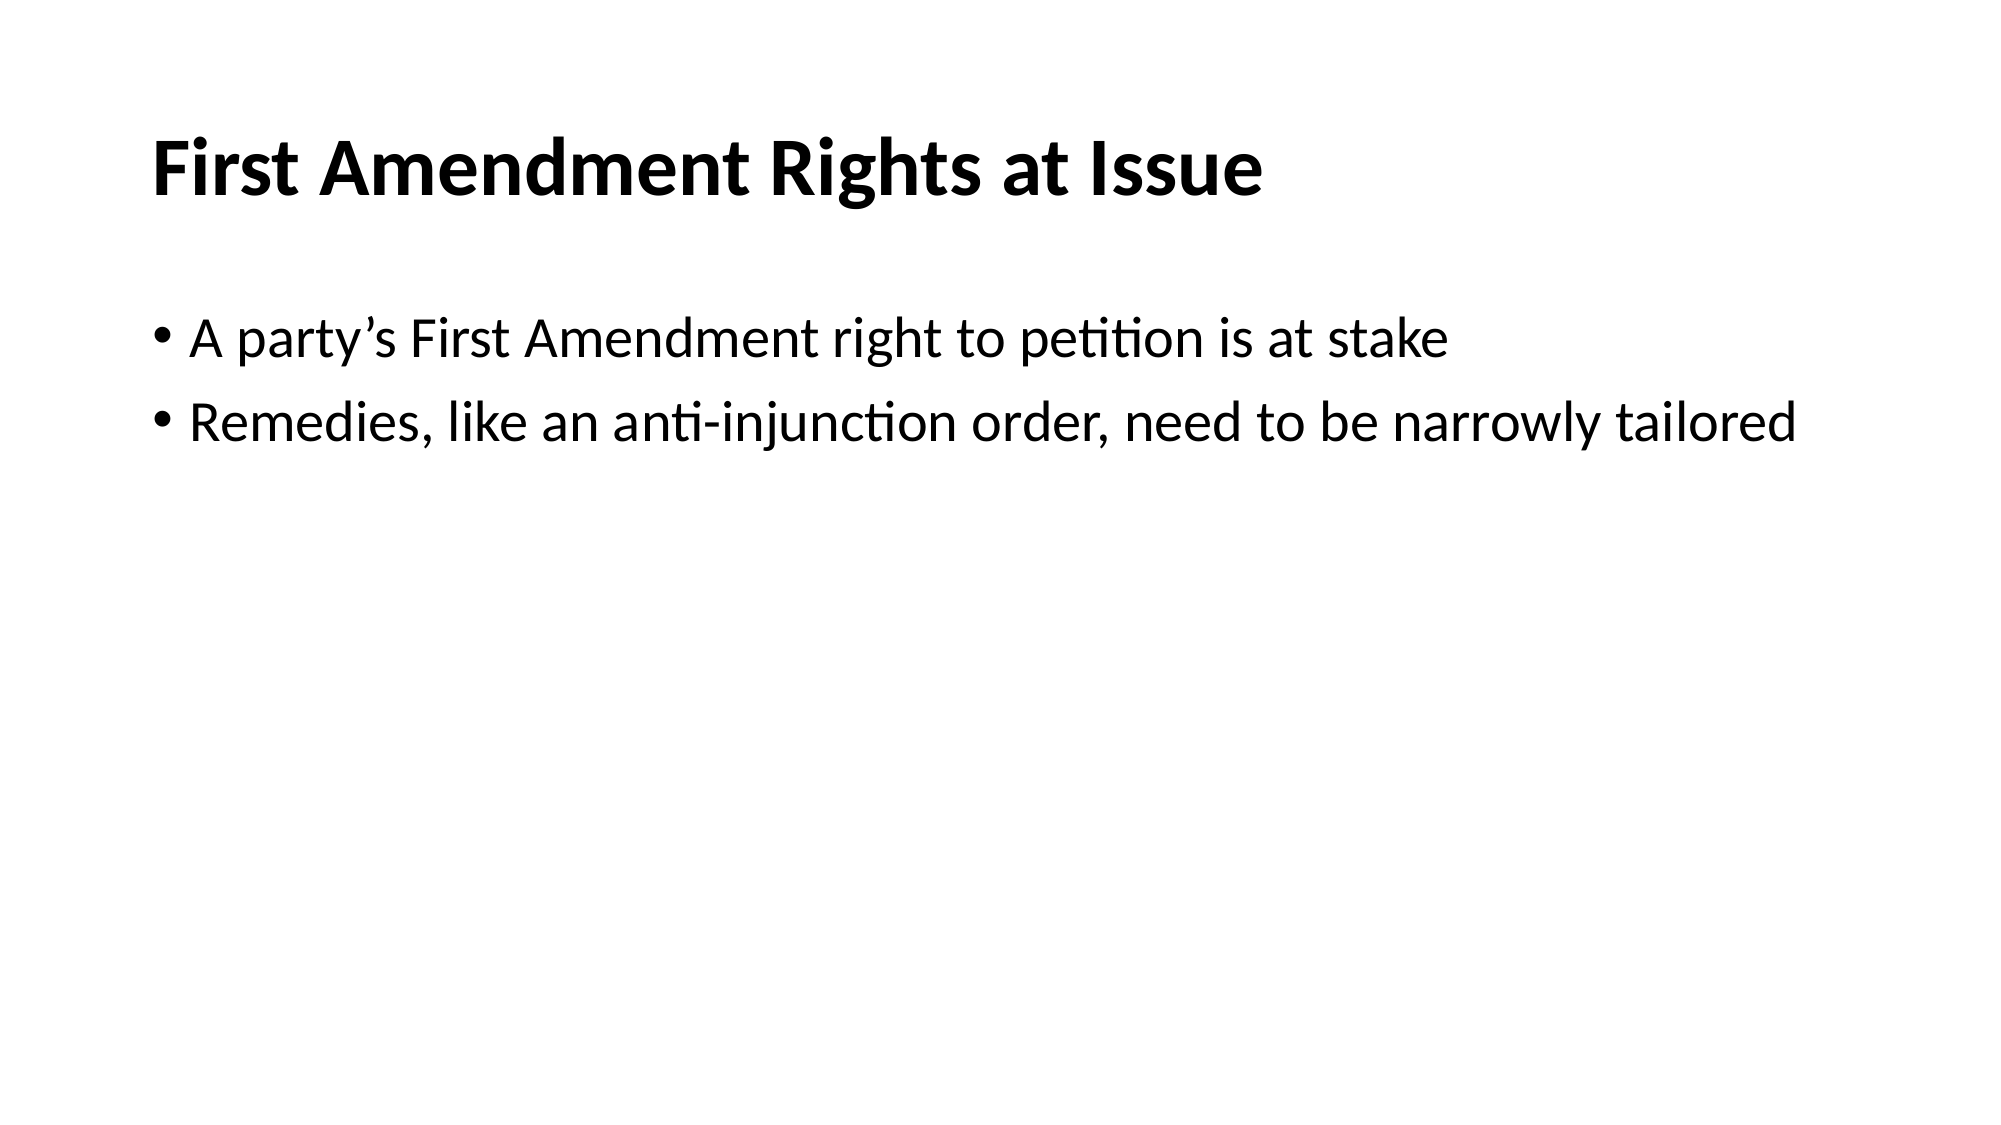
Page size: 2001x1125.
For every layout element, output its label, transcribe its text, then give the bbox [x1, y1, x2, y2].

title First Amendment Rights at Issue [137, 59, 1863, 278]
list A party’s First Amendment right to petition is at stake Remedies, like an anti-injunction order, need to be narrowly tailored [137, 299, 1863, 1014]
